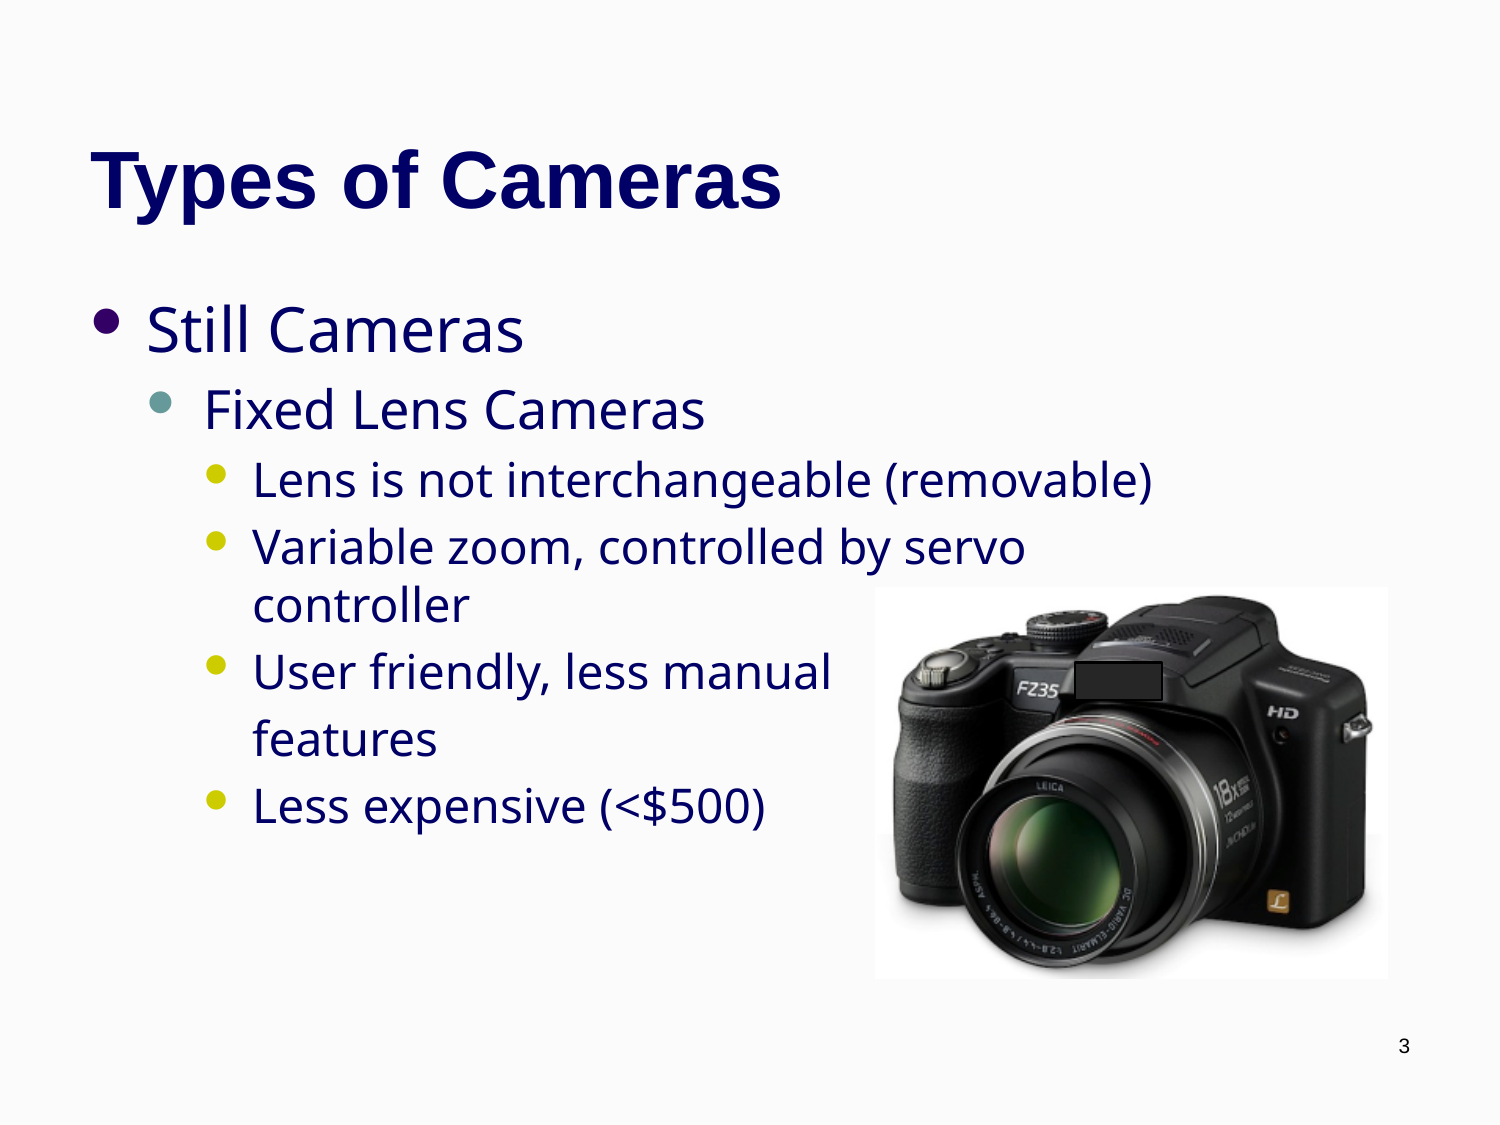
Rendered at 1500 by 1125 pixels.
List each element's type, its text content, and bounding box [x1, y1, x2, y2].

slide_number 3 [1149, 1024, 1426, 1101]
title Types of Cameras [74, 19, 1101, 233]
list Still Cameras Fixed Lens Cameras Lens is not interchangeable (removable) Variable zoom, controlled by servo controller User friendly, less manual features Less expensive (<$500) [74, 281, 1176, 1006]
picture [874, 587, 1388, 979]
